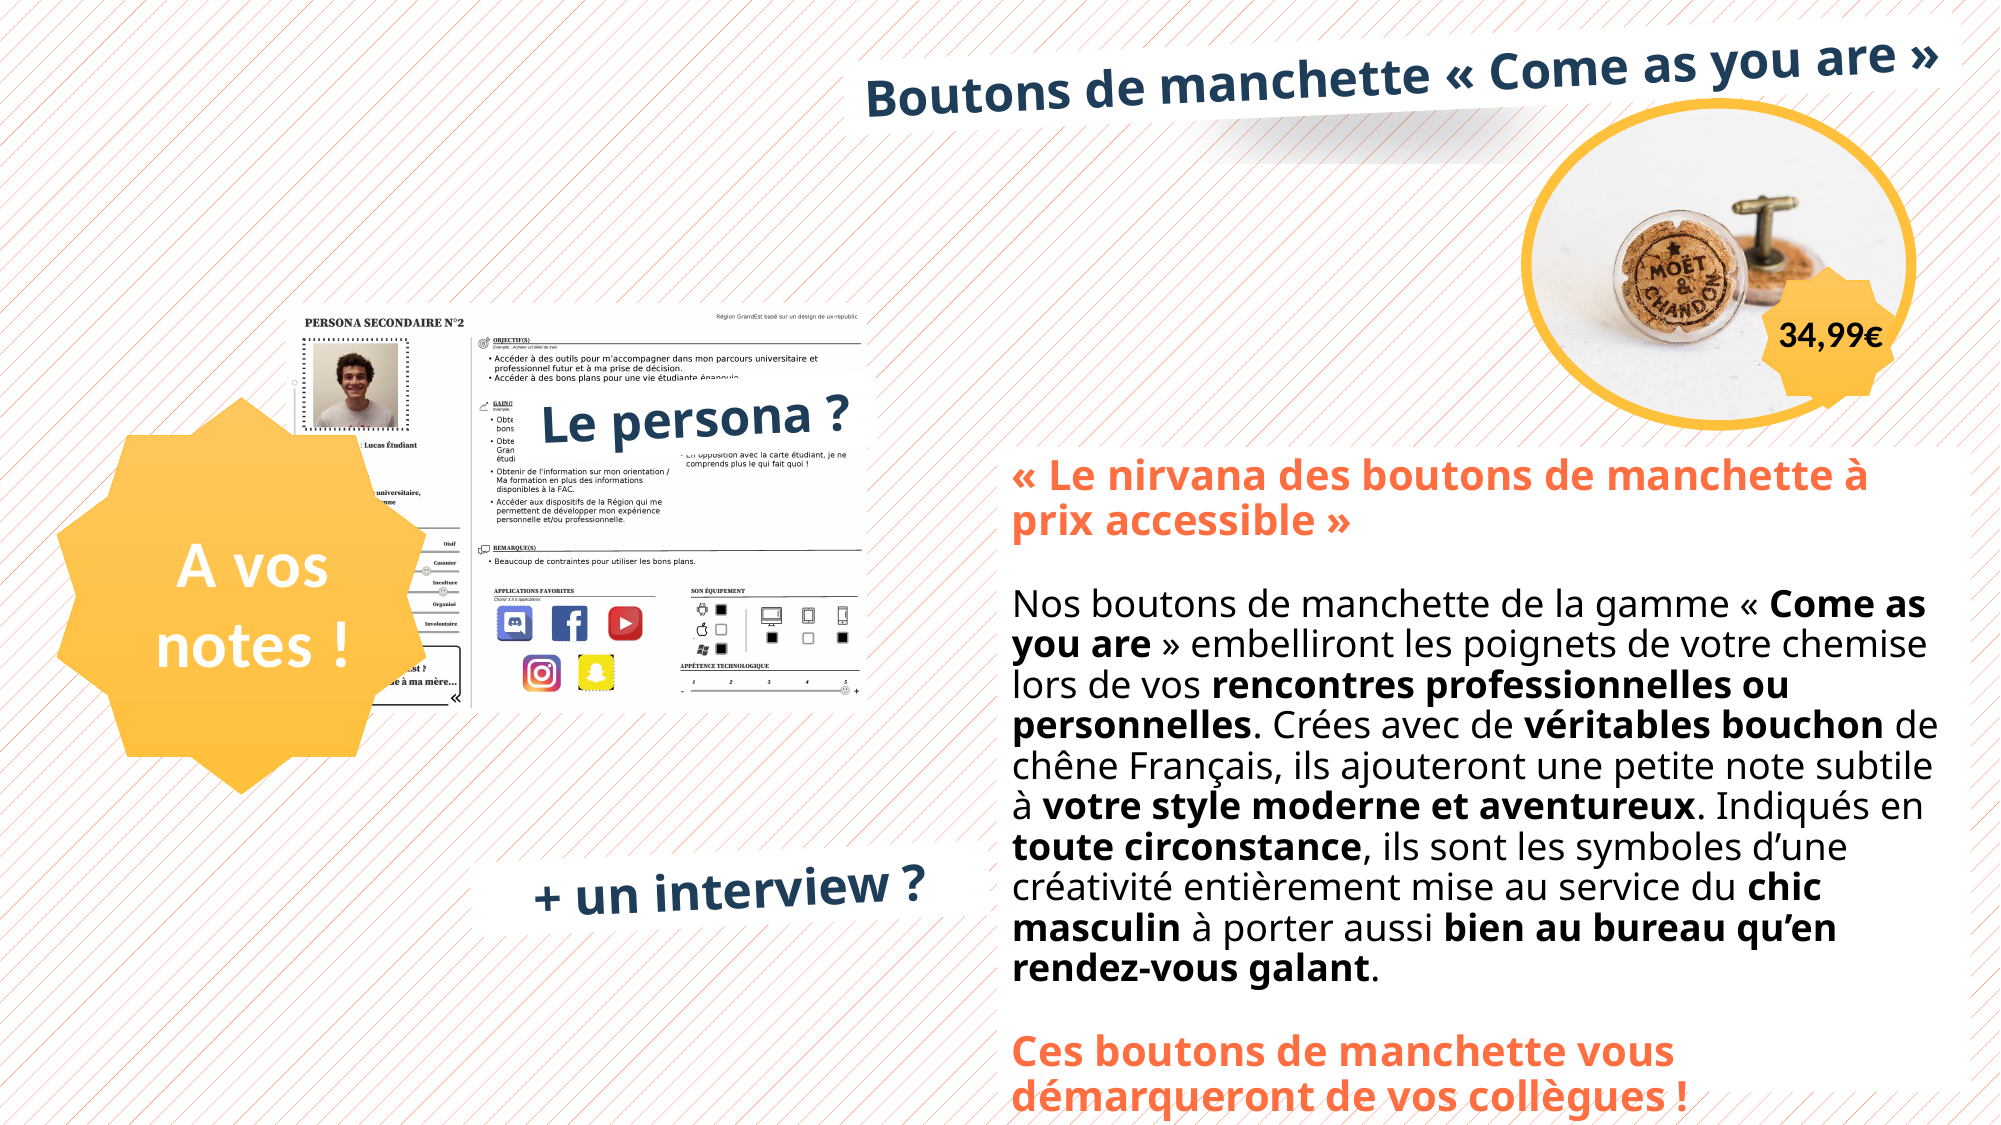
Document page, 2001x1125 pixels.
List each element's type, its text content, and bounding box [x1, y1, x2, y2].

picture [286, 303, 867, 713]
text_box Boutons de manchette « Come as you are » [842, 12, 1964, 136]
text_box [57, 397, 426, 794]
text_box + un interview ? [469, 840, 991, 938]
text_box Le persona ? [867, 371, 879, 448]
text_box « Le nirvana des boutons de manchette à prix accessible » Nos boutons de manchette de la gamme « Come as you are » embelliront les poignets de votre chemise lors de vos rencontres professionnelles ou personnelles. Crées avec de véritables bouchon de chêne Français, ils ajouteront une petite note subtile à votre style moderne et aventureux. Indiqués en toute circonstance, ils sont les symboles d’une créativité entièrement mise au service du chic masculin à porter aussi bien au bureau qu’en rendez-vous galant. Ces boutons de manchette vous démarqueront de vos collègues ! [997, 447, 1971, 1092]
picture [1515, 585, 1917, 1066]
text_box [1526, 103, 1912, 426]
